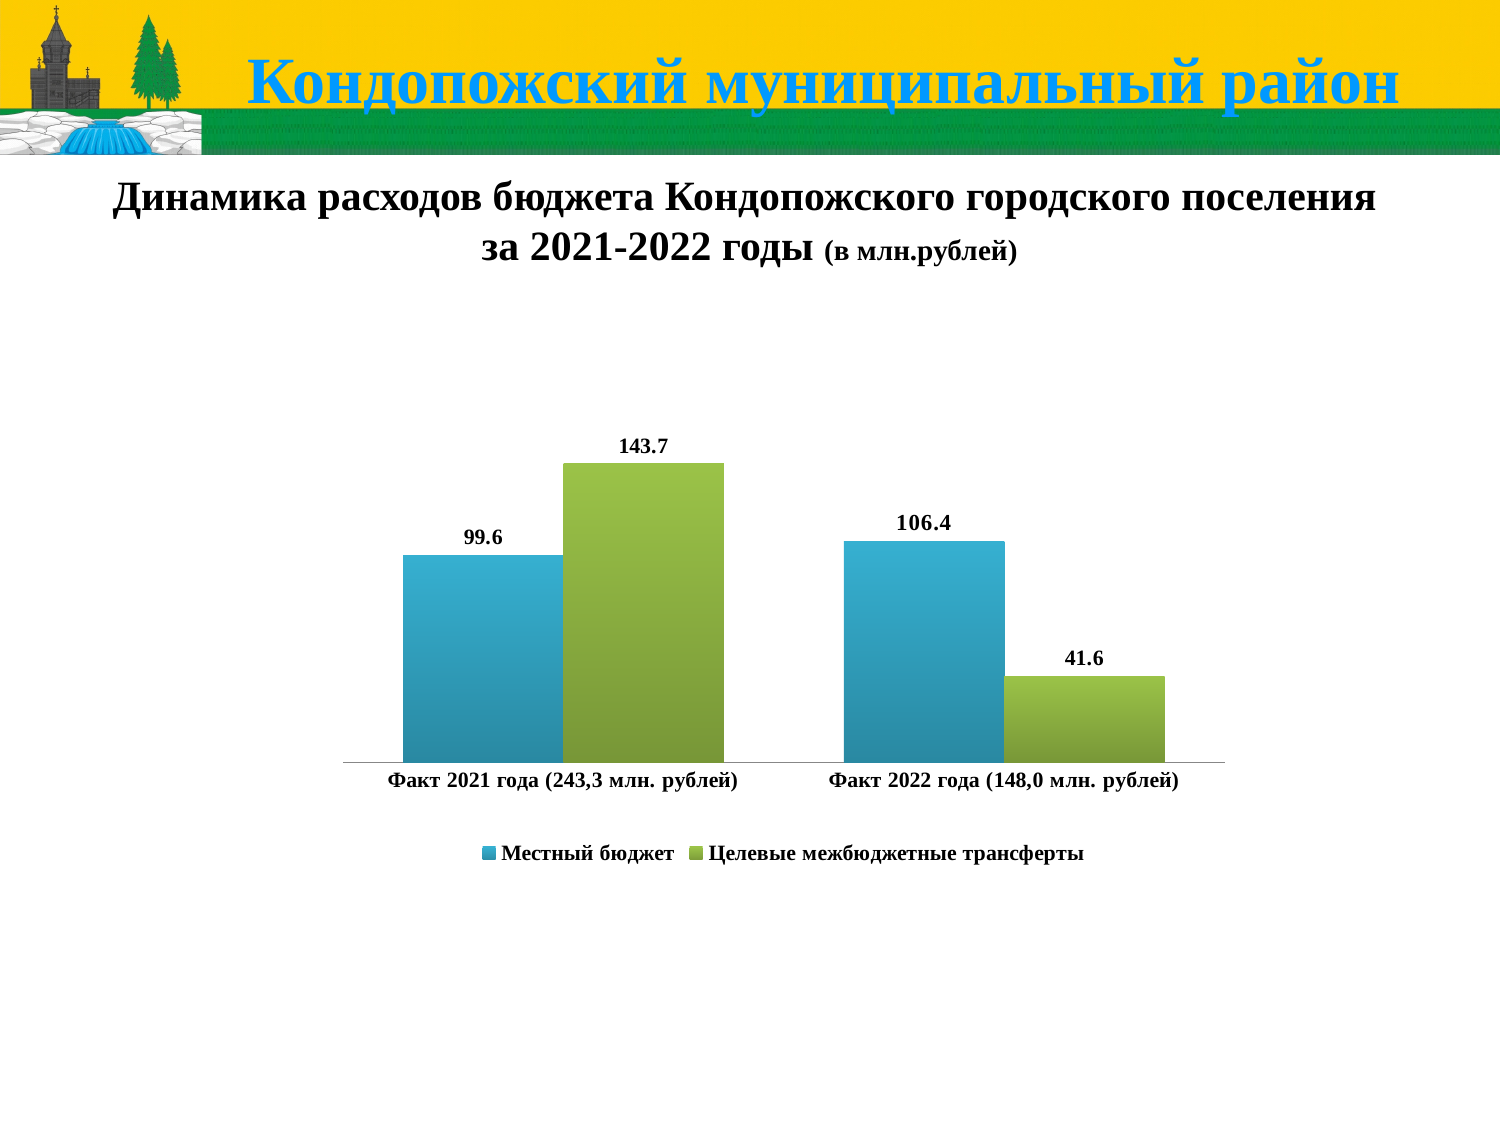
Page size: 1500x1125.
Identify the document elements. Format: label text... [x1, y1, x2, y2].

text_box Динамика расходов бюджета Кондопожского городского поселения за 2021-2022 годы (в млн.рублей) [2, 161, 1497, 277]
chart [324, 420, 1244, 871]
text_box Кондопожский муниципальный район [0, 0, 1500, 155]
